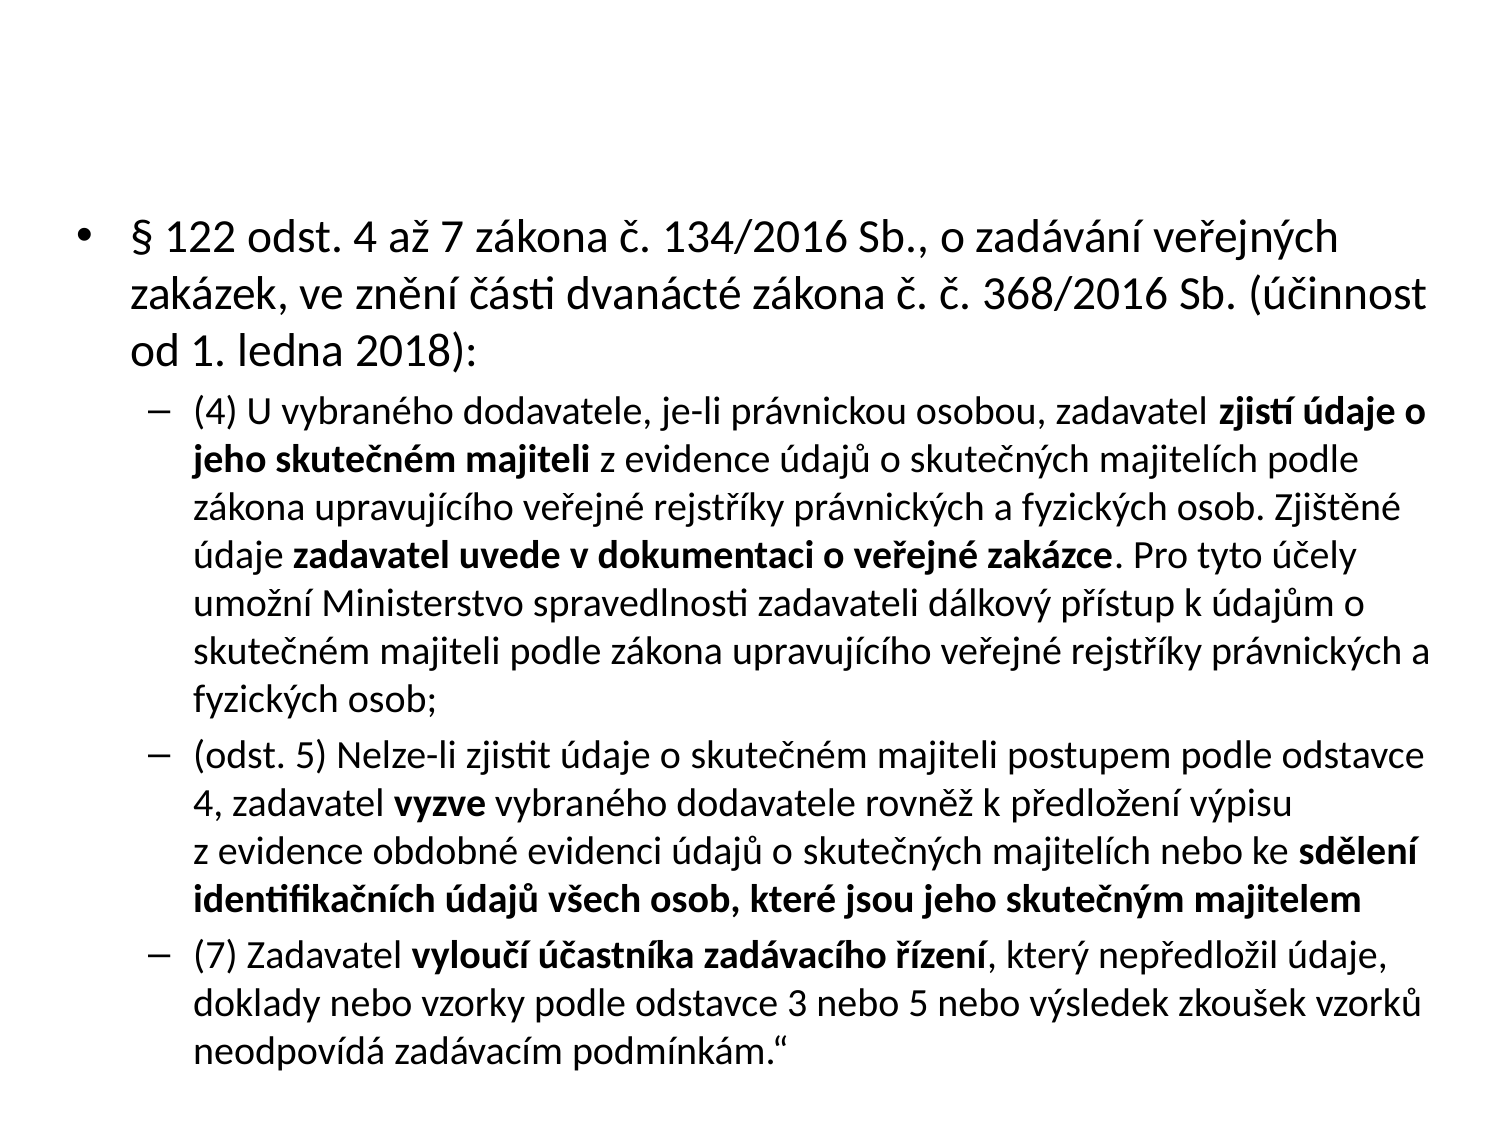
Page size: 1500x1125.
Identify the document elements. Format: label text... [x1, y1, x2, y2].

list § 122 odst. 4 až 7 zákona č. 134/2016 Sb., o zadávání veřejných zakázek, ve znění části dvanácté zákona č. č. 368/2016 Sb. (účinnost od 1. ledna 2018): (4) U vybraného dodavatele, je-li právnickou osobou, zadavatel zjistí údaje o jeho skutečném majiteli z evidence údajů o skutečných majitelích podle zákona upravujícího veřejné rejstříky právnických a fyzických osob. Zjištěné údaje zadavatel uvede v dokumentaci o veřejné zakázce. Pro tyto účely umožní Ministerstvo spravedlnosti zadavateli dálkový přístup k údajům o skutečném majiteli podle zákona upravujícího veřejné rejstříky právnických a fyzických osob; (odst. 5) Nelze-li zjistit údaje o skutečném majiteli postupem podle odstavce 4, zadavatel vyzve vybraného dodavatele rovněž k předložení výpisu z evidence obdobné evidenci údajů o skutečných majitelích nebo ke sdělení identifikačních údajů všech osob, které jsou jeho skutečným majitelem (7) Zadavatel vyloučí účastníka zadávacího řízení, který nepředložil údaje, doklady nebo vzorky podle odstavce 3 nebo 5 nebo výsledek zkoušek vzorků neodpovídá zadávacím podmínkám.“ [61, 197, 1459, 1106]
